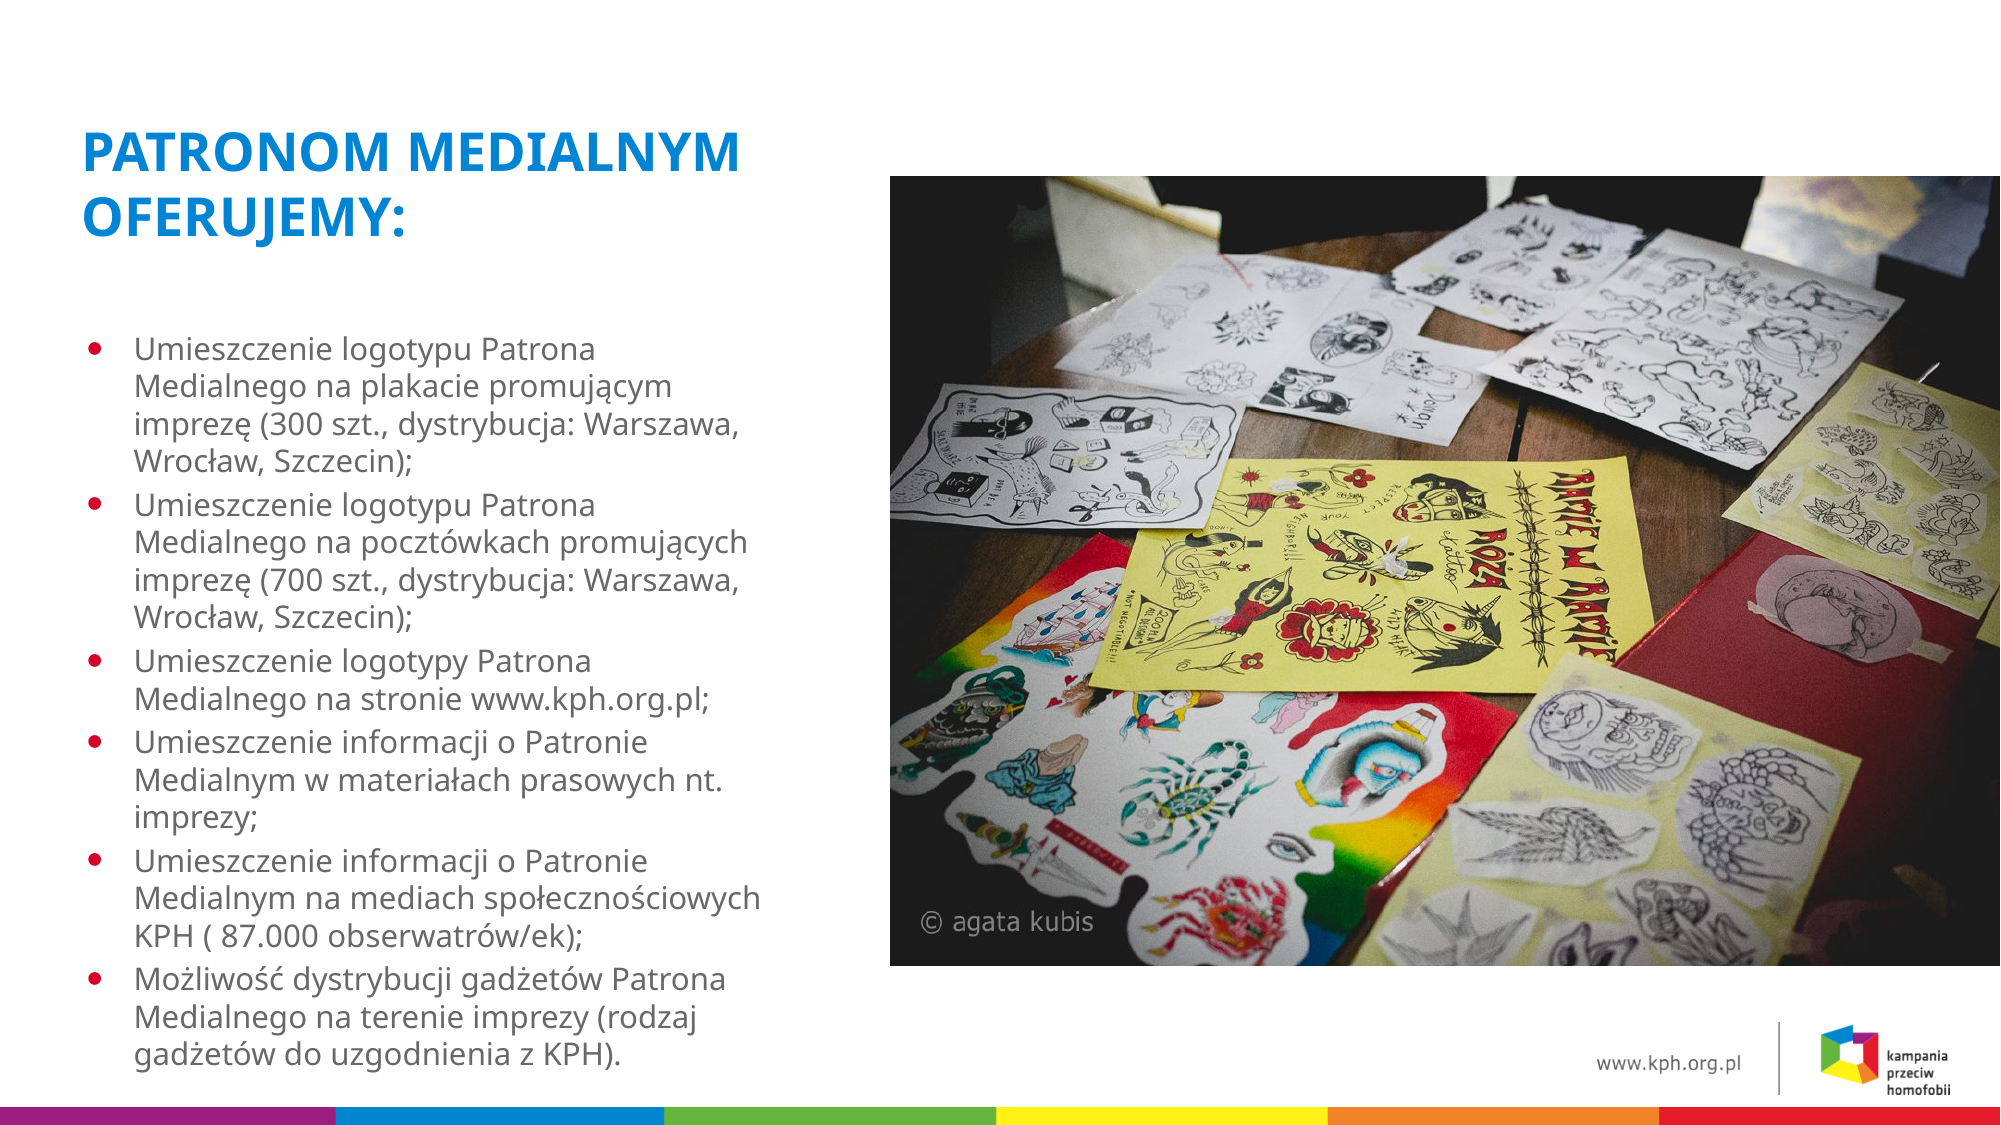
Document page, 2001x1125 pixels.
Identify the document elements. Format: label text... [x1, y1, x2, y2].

picture [889, 176, 2000, 966]
picture [1596, 1022, 1951, 1095]
title Patronom Medialnym oferujemy: [66, 110, 784, 319]
picture [665, 1107, 2000, 1125]
text_box Umieszczenie logotypu Patrona Medialnego na plakacie promującym imprezę (300 szt., dystrybucja: Warszawa, Wrocław, Szczecin); Umieszczenie logotypu Patrona Medialnego na pocztówkach promujących imprezę (700 szt., dystrybucja: Warszawa, Wrocław, Szczecin); Umieszczenie logotypy Patrona Medialnego na stronie www.kph.org.pl; Umieszczenie informacji o Patronie Medialnym w materiałach prasowych nt. imprezy; Umieszczenie informacji o Patronie Medialnym na mediach społecznościowych KPH ( 87.000 obserwatrów/ek); Możliwość dystrybucji gadżetów Patrona Medialnego na terenie imprezy (rodzaj gadżetów do uzgodnienia z KPH). [66, 319, 784, 853]
picture [0, 1107, 662, 1125]
